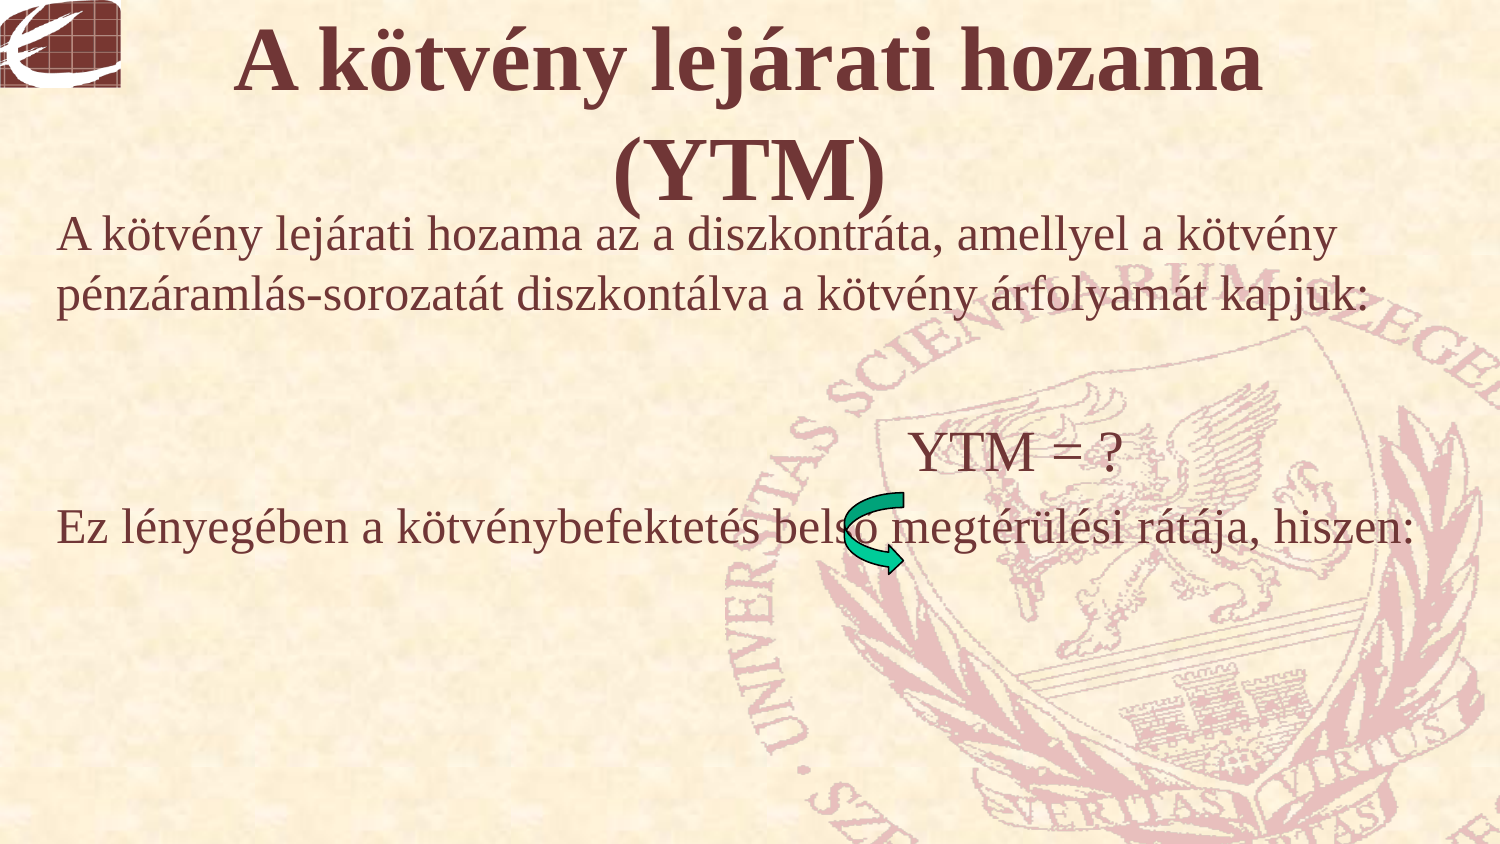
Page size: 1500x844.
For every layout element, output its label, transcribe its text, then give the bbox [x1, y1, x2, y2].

picture [0, 0, 1500, 844]
title A kötvény lejárati hozama (YTM) [75, 0, 1425, 132]
text_box [844, 492, 904, 575]
